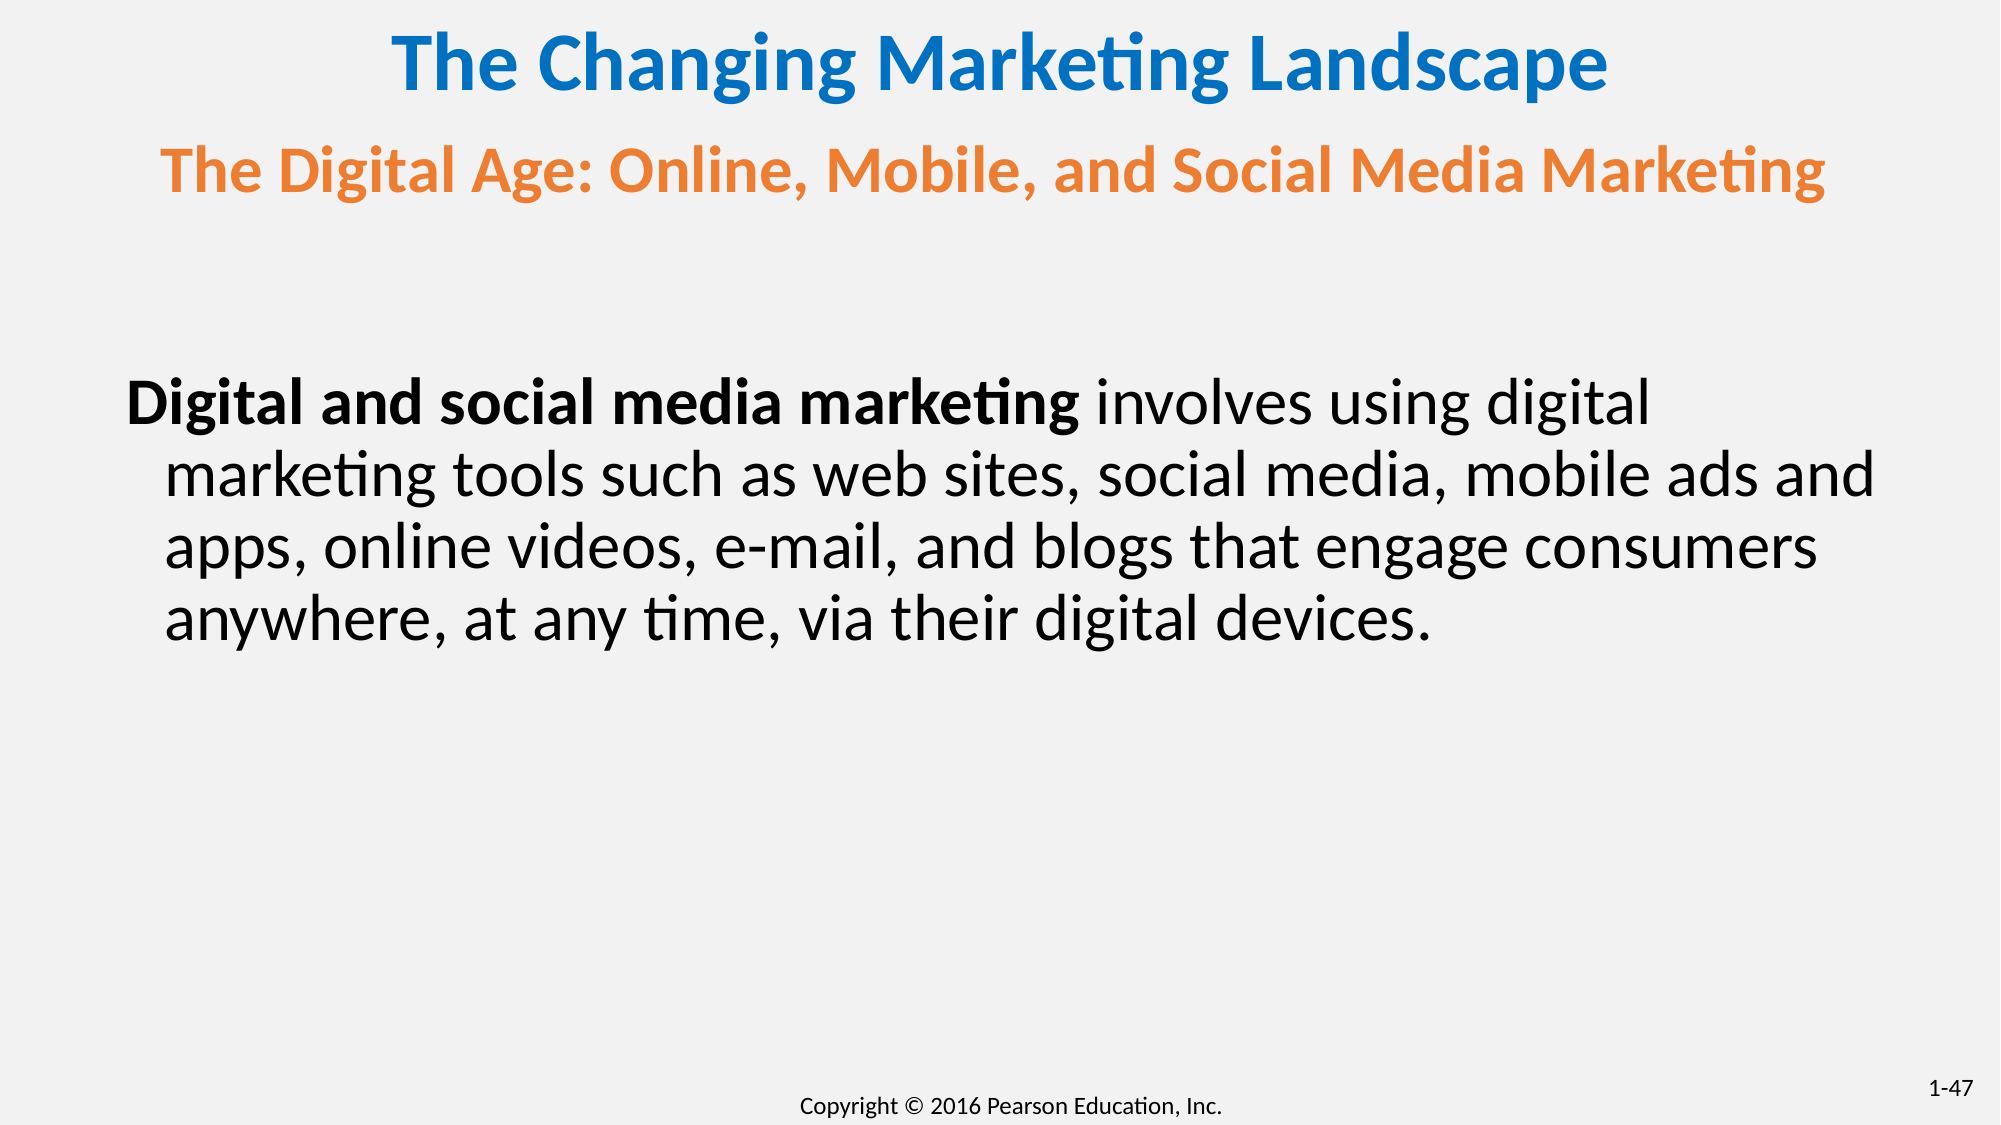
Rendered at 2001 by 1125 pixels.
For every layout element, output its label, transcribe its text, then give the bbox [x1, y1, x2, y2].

text_box Copyright © 2016 Pearson Education, Inc. [779, 1081, 1245, 1125]
title The Changing Marketing Landscape [225, 10, 1777, 118]
list Digital and social media marketing involves using digital marketing tools such as web sites, social media, mobile ads and apps, online videos, e-mail, and blogs that engage consumers anywhere, at any time, via their digital devices. [111, 359, 1915, 951]
text_box The Digital Age: Online, Mobile, and Social Media Marketing [146, 118, 1878, 213]
text_box 1-47 [1871, 1064, 1989, 1125]
